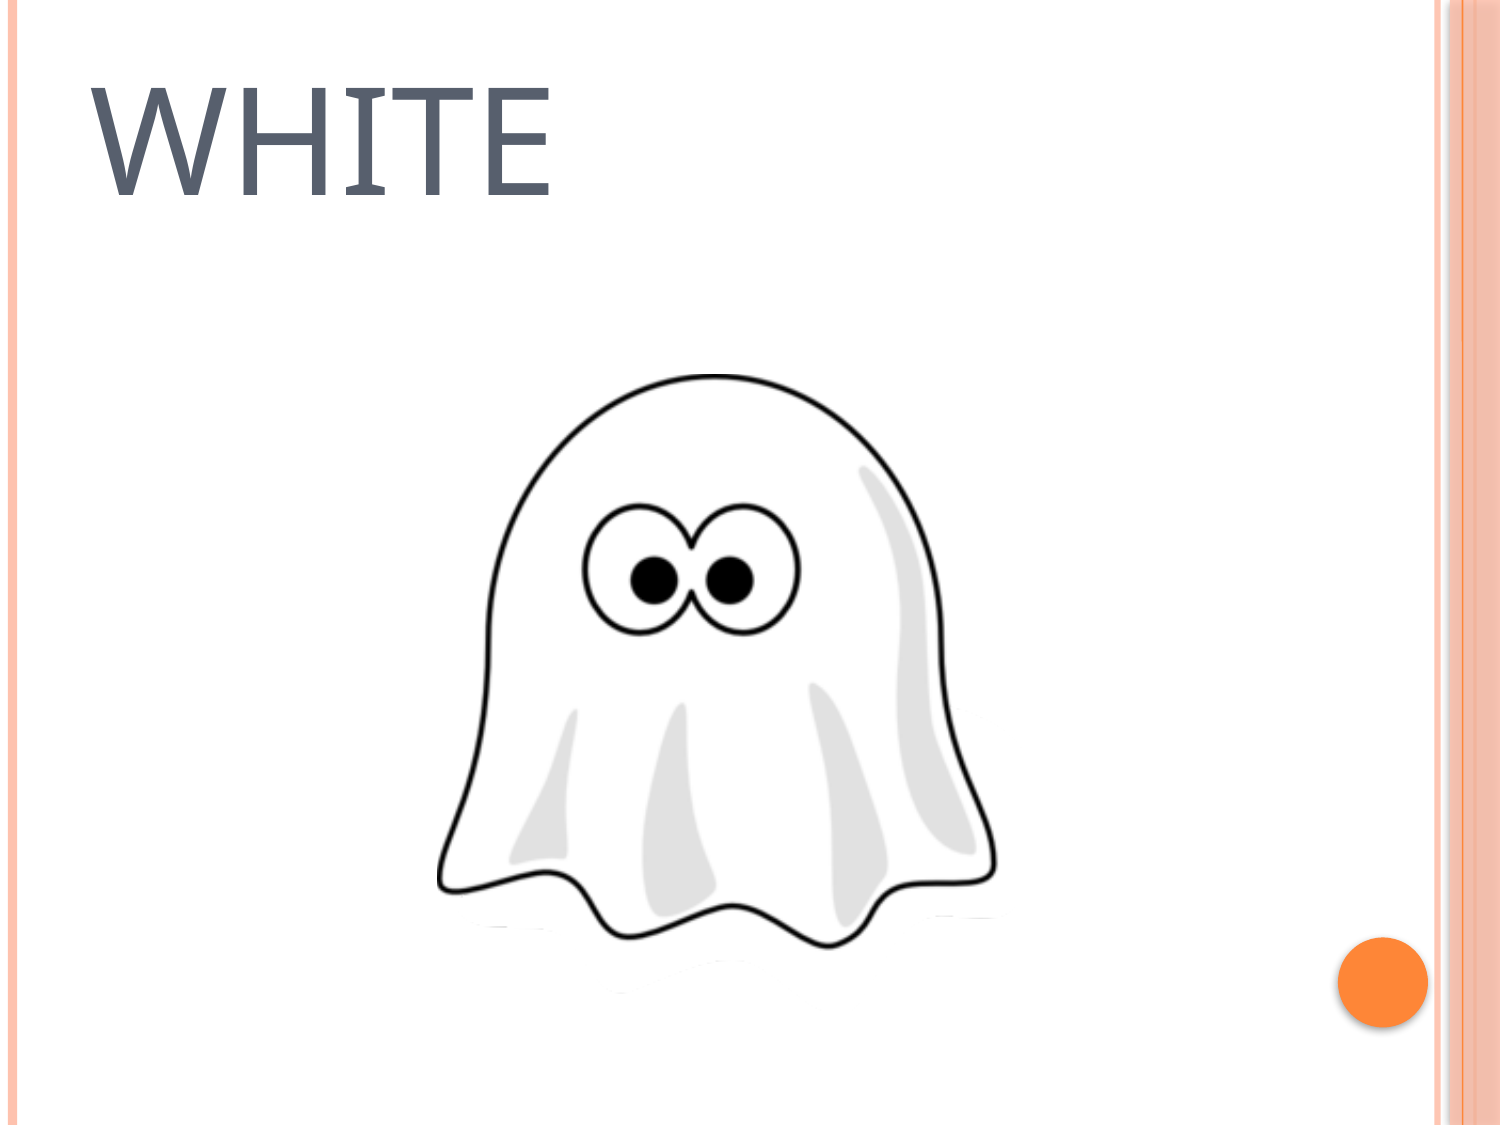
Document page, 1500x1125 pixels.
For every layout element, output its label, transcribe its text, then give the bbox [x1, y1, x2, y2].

title White [75, 45, 1300, 233]
picture [436, 374, 1027, 1013]
